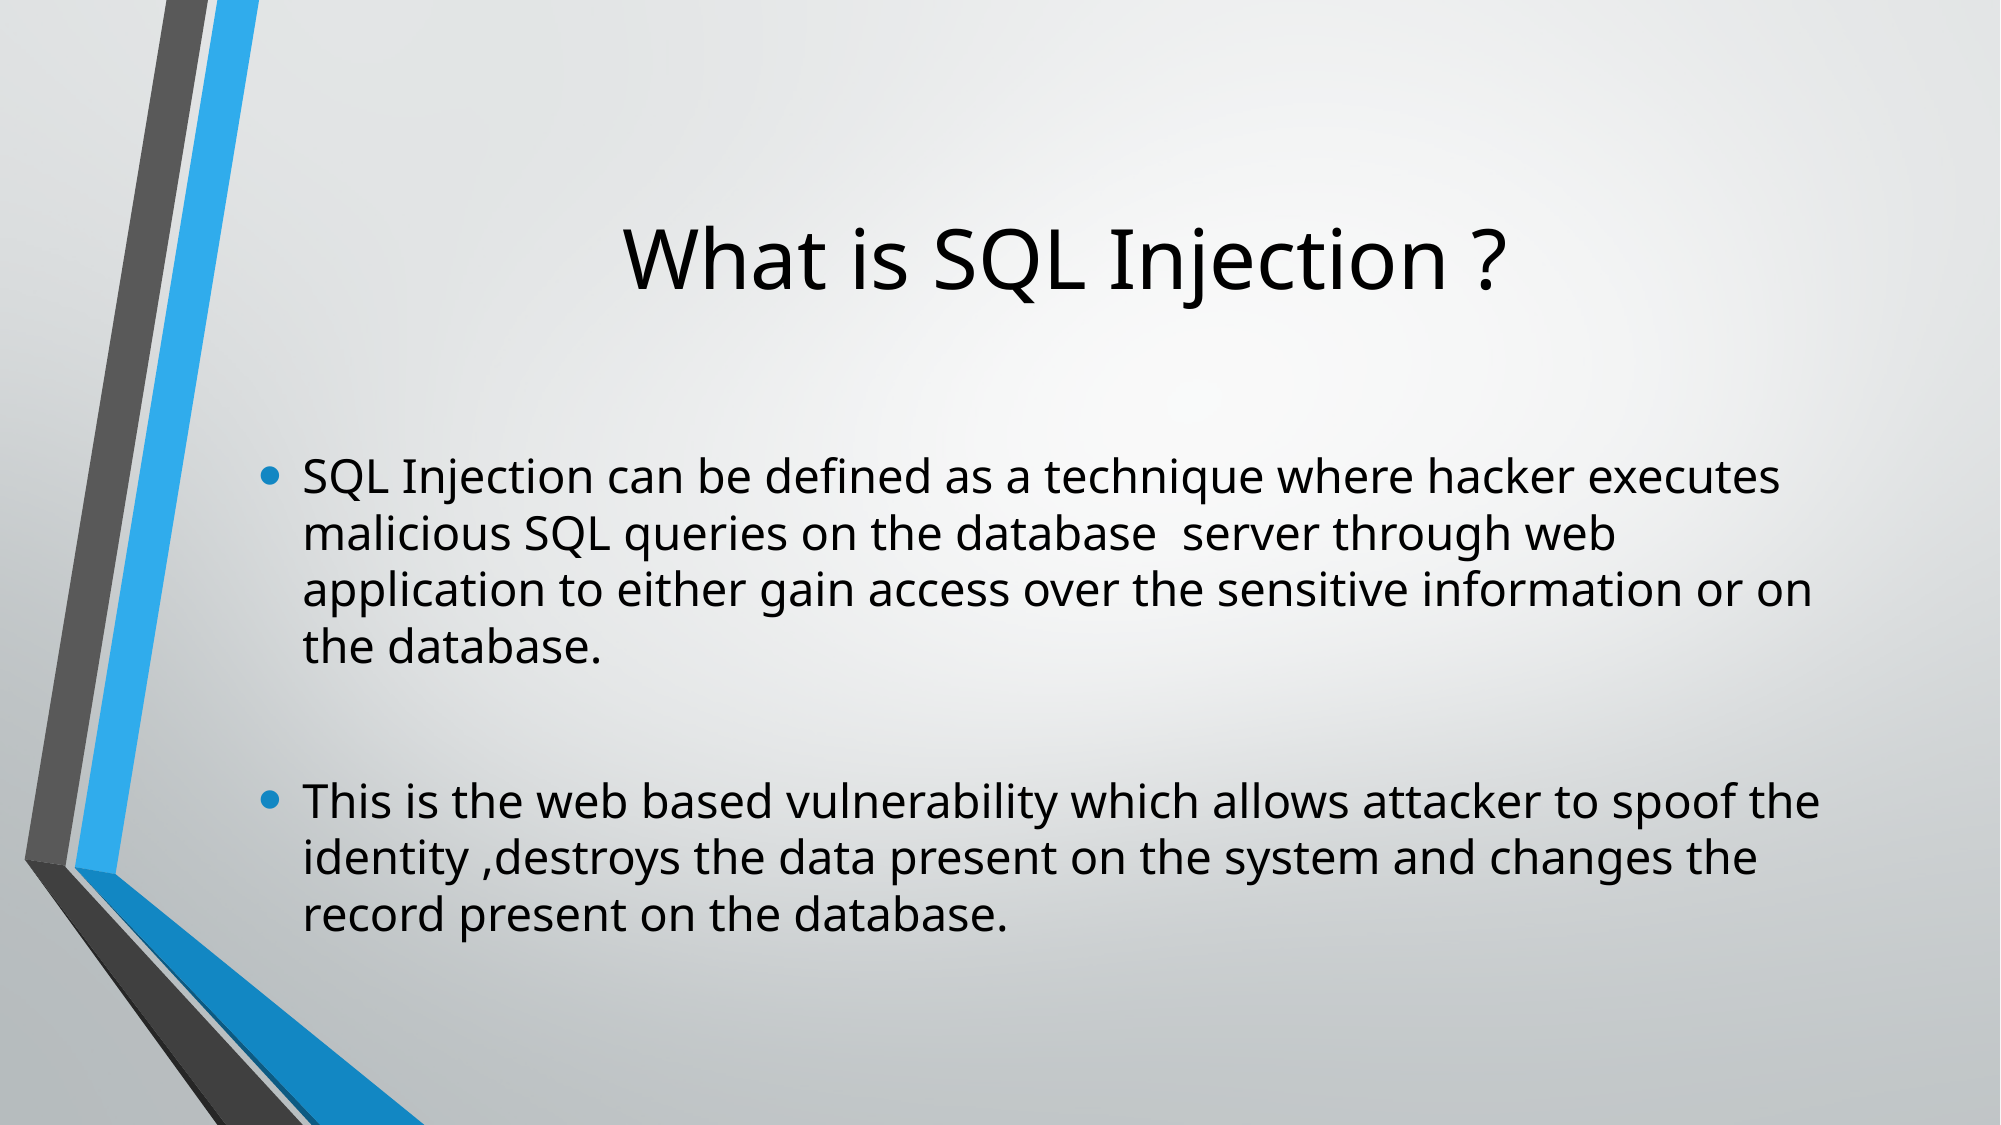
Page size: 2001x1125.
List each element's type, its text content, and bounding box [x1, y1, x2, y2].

title What is SQL Injection ? [243, 112, 1887, 400]
list SQL Injection can be defined as a technique where hacker executes malicious SQL queries on the database server through web application to either gain access over the sensitive information or on the database. This is the web based vulnerability which allows attacker to spoof the identity ,destroys the data present on the system and changes the record present on the database. [243, 437, 1887, 950]
